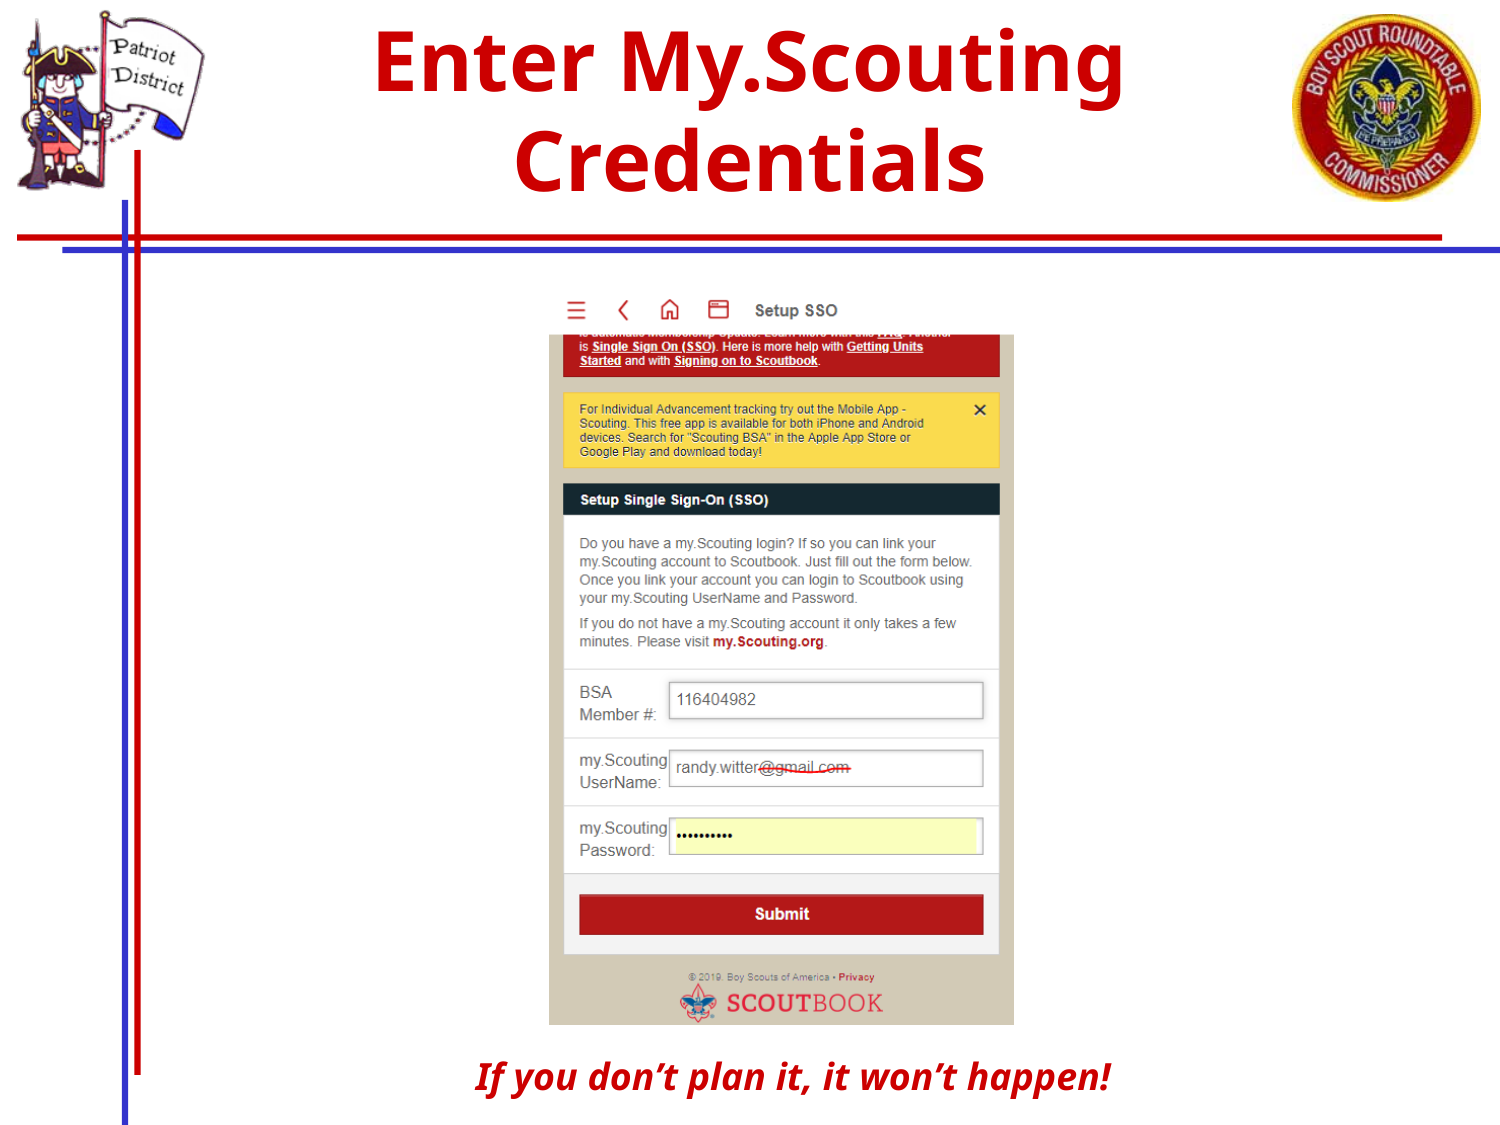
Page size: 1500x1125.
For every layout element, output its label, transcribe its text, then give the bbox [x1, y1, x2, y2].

title Enter My.Scouting Credentials [249, 14, 1251, 203]
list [549, 287, 1014, 1026]
picture [3, 3, 217, 199]
picture [1292, 14, 1481, 202]
